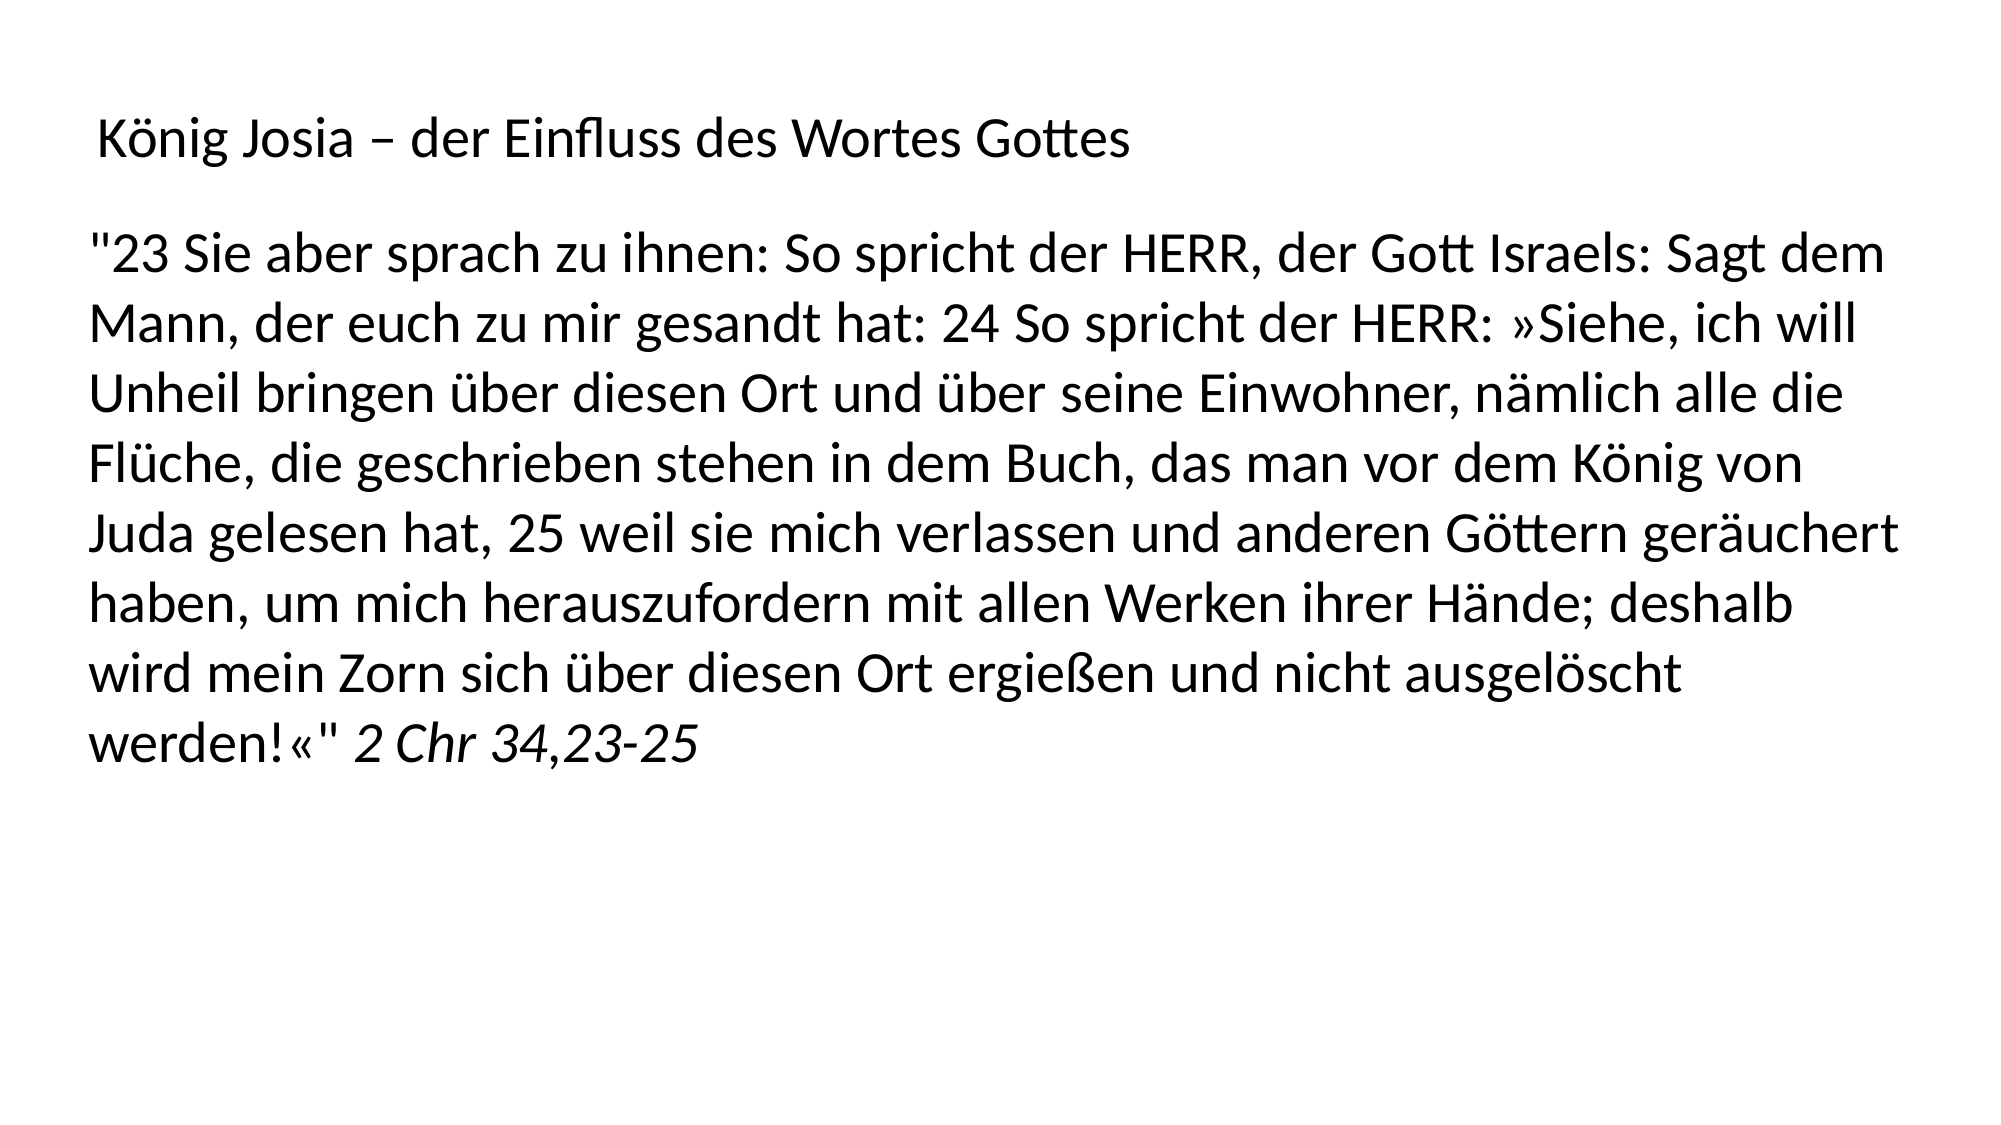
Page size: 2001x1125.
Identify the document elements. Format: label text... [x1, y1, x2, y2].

text_box "23 Sie aber sprach zu ihnen: So spricht der HERR, der Gott Israels: Sagt dem Mann, der euch zu mir gesandt hat: 24 So spricht der HERR: »Siehe, ich will Unheil bringen über diesen Ort und über seine Einwohner, nämlich alle die Flüche, die geschrieben stehen in dem Buch, das man vor dem König von Juda gelesen hat, 25 weil sie mich verlassen und anderen Göttern geräuchert haben, um mich herauszufordern mit allen Werken ihrer Hände; deshalb wird mein Zorn sich über diesen Ort ergießen und nicht ausgelöscht werden!«" 2 Chr 34,23-25 [73, 206, 1919, 782]
text_box König Josia – der Einfluss des Wortes Gottes [83, 87, 1147, 177]
